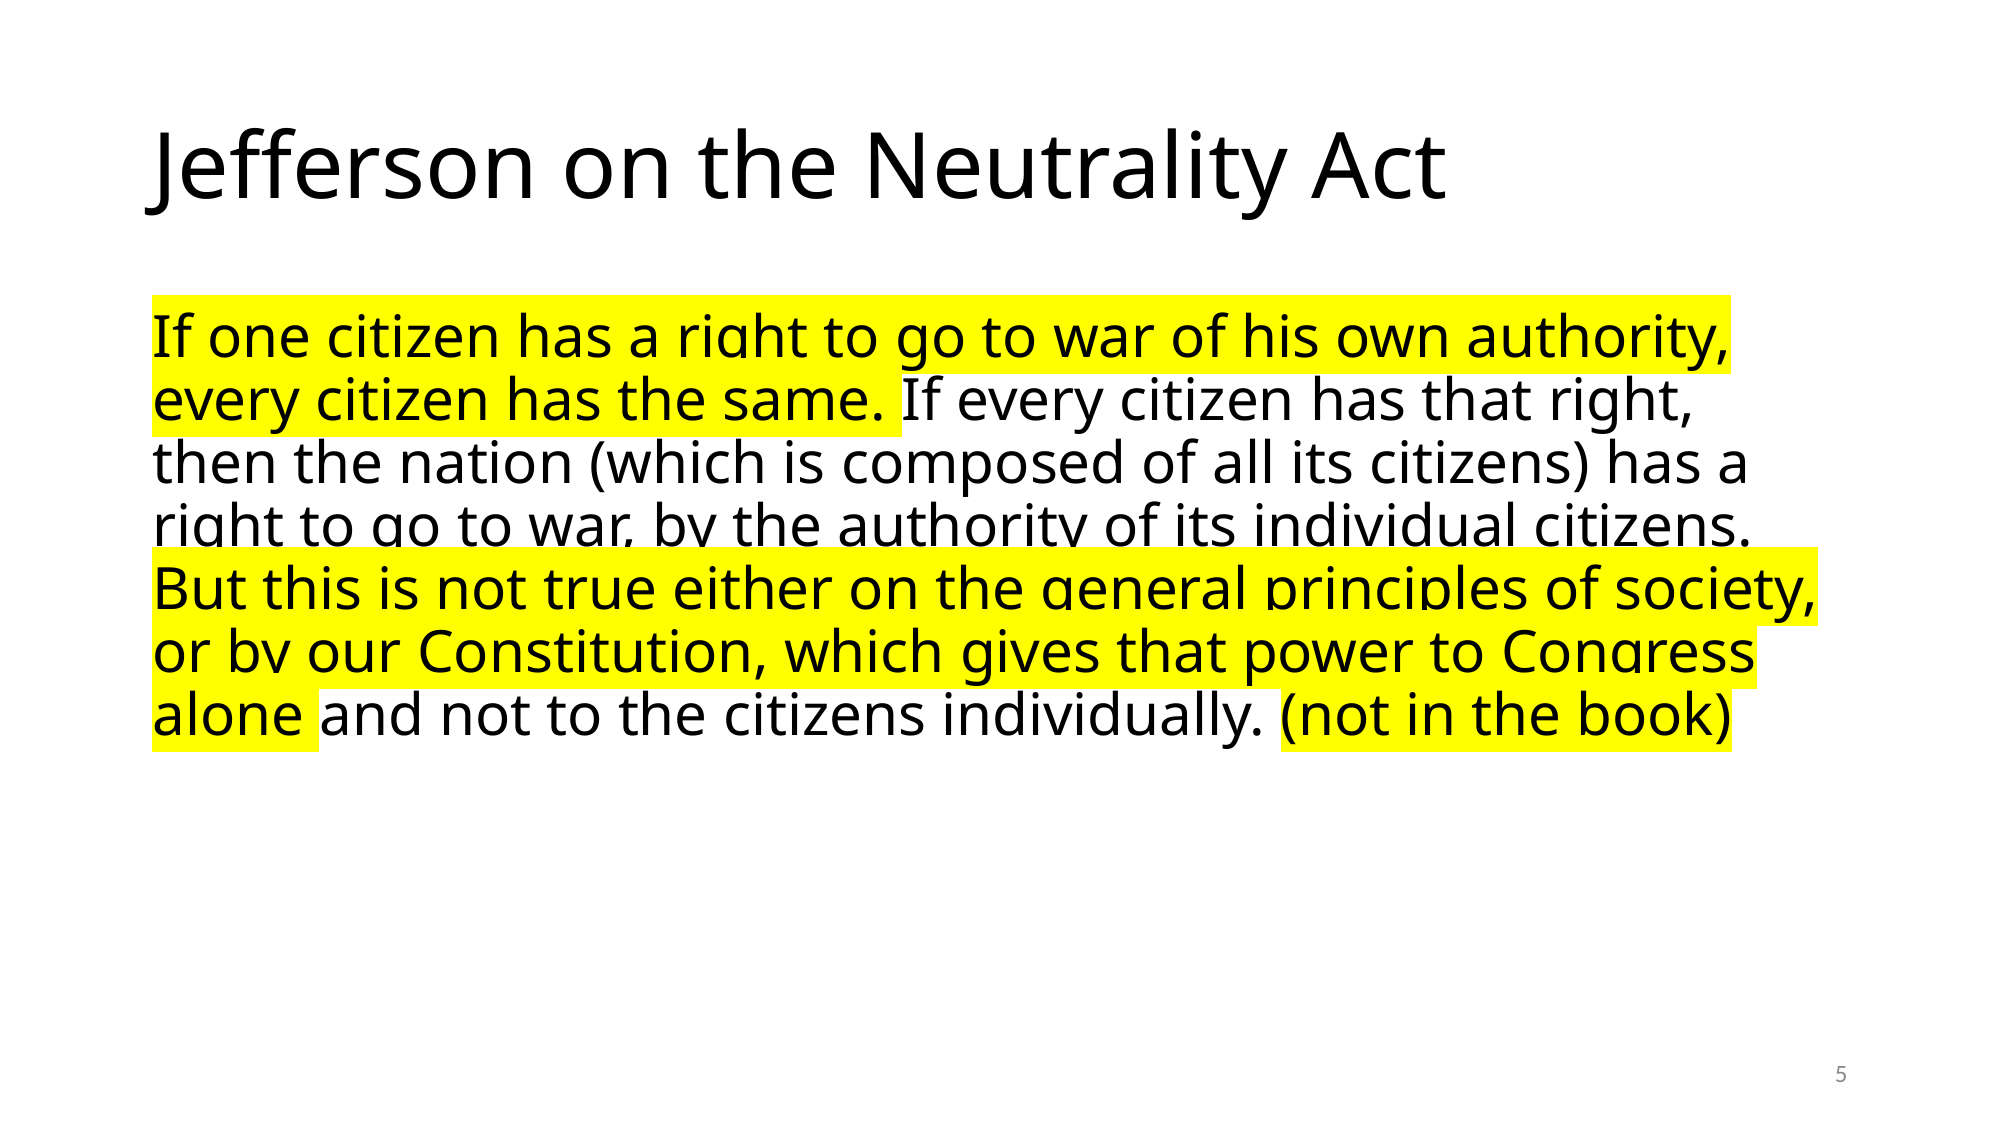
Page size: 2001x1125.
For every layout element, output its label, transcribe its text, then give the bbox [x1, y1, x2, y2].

list If one citizen has a right to go to war of his own authority, every citizen has the same. If every citizen has that right, then the nation (which is composed of all its citizens) has a right to go to war, by the authority of its individual citizens. But this is not true either on the general principles of society, or by our Constitution, which gives that power to Congress alone and not to the citizens individually. (not in the book) [137, 299, 1838, 1014]
title Jefferson on the Neutrality Act [137, 59, 1863, 278]
slide_number 5 [1412, 1042, 1863, 1103]
